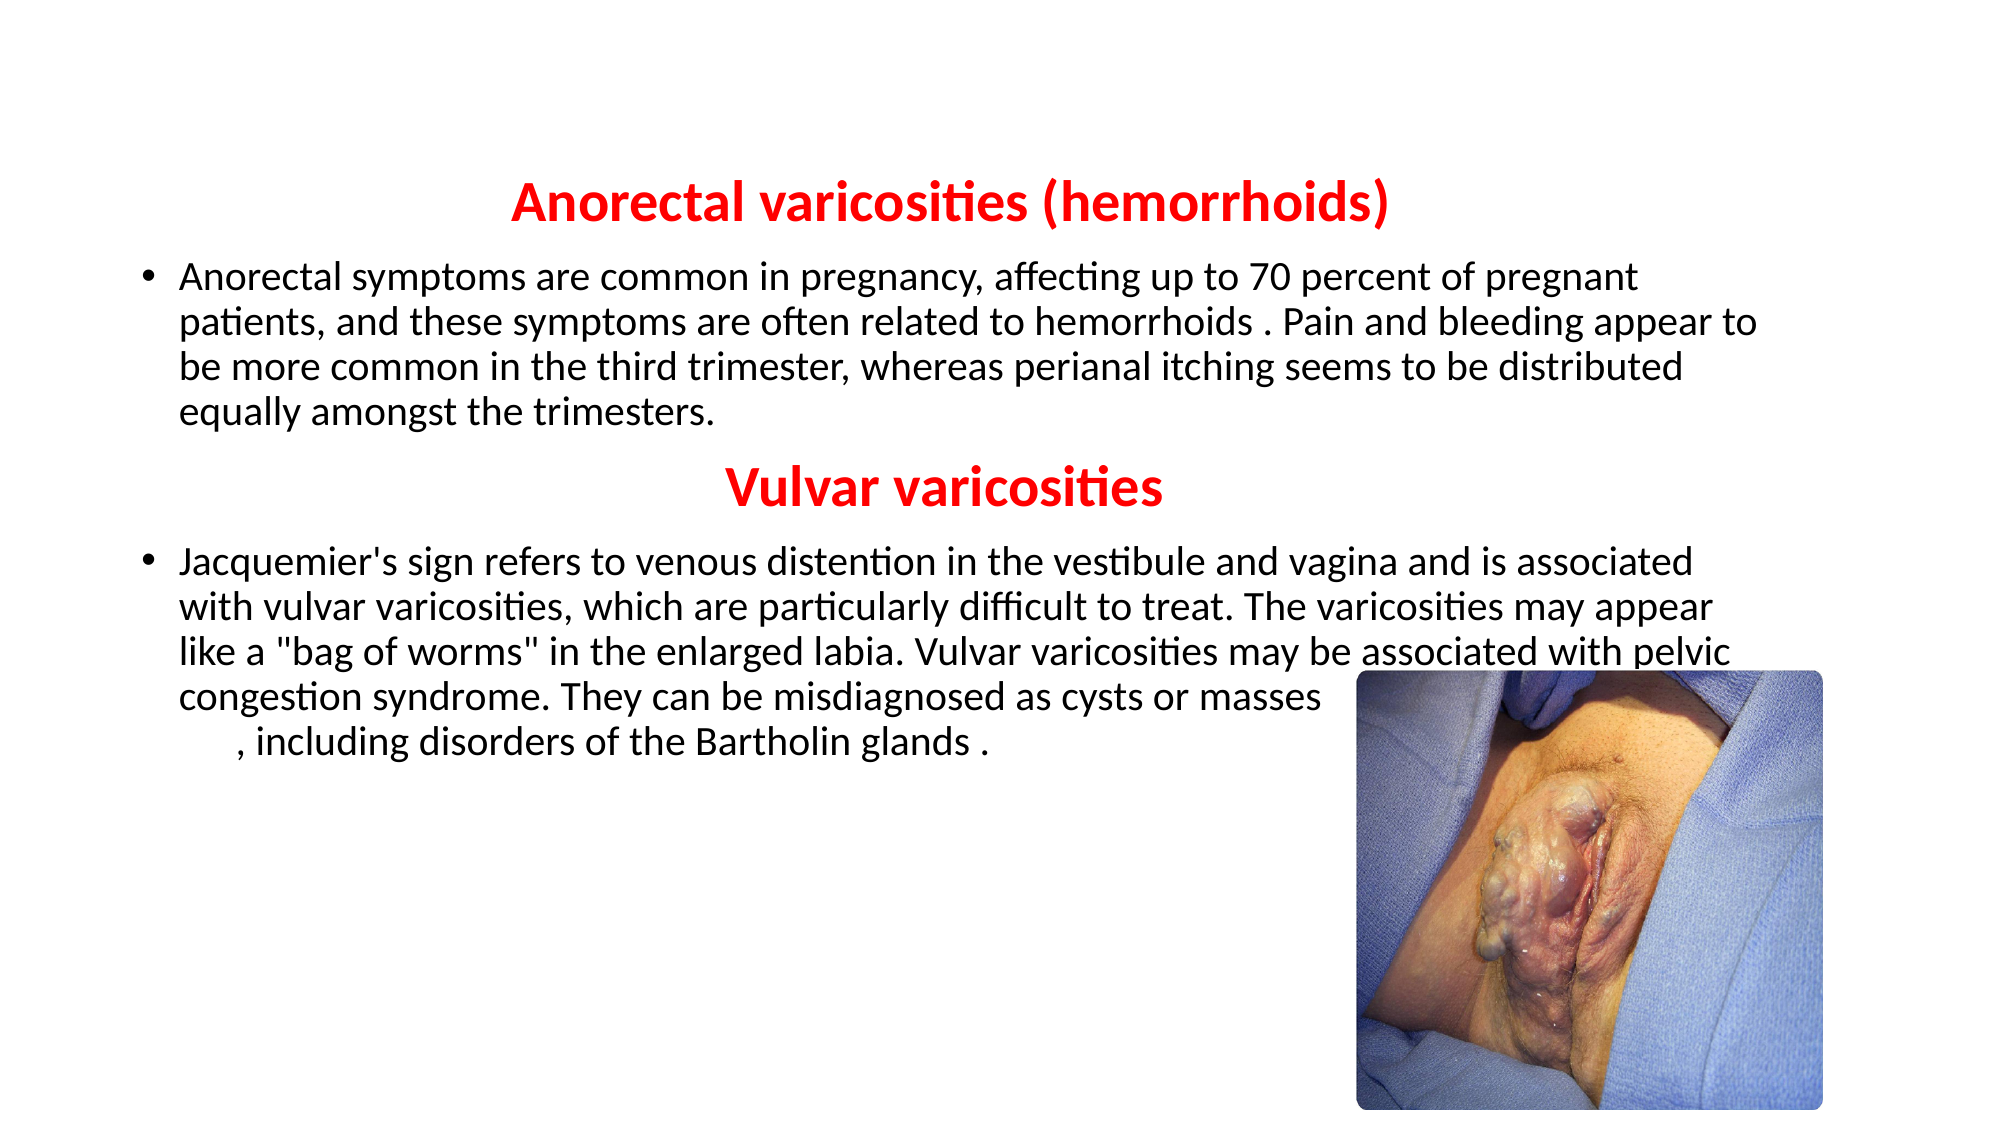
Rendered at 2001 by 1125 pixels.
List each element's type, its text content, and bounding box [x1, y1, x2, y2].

list Anorectal varicosities (hemorrhoids) Anorectal symptoms are common in pregnancy, affecting up to 70 percent of pregnant patients, and these symptoms are often related to hemorrhoids . Pain and bleeding appear to be more common in the third trimester, whereas perianal itching seems to be distributed equally amongst the trimesters. Vulvar varicosities Jacquemier's sign refers to venous distention in the vestibule and vagina and is associated with vulvar varicosities, which are particularly difficult to treat. The varicosities may appear like a "bag of worms" in the enlarged labia. Vulvar varicosities may be associated with pelvic congestion syndrome. They can be misdiagnosed as cysts or masses , including disorders of the Bartholin glands . [126, 163, 1777, 796]
picture [1355, 669, 1823, 1110]
